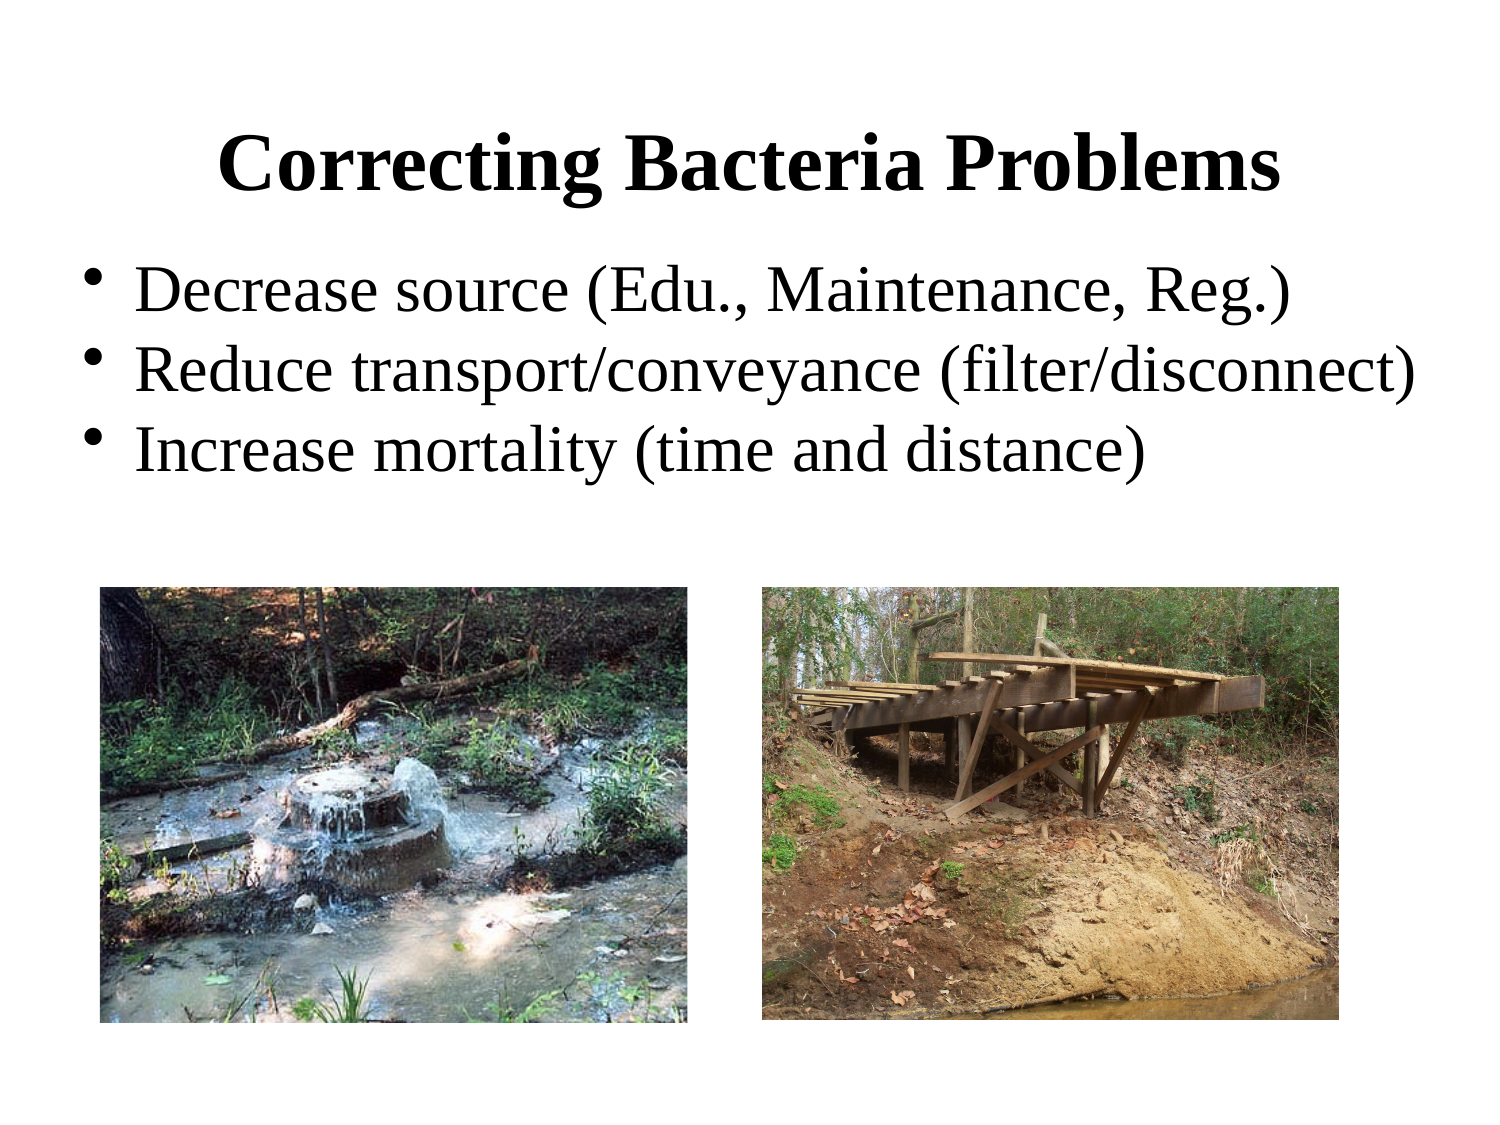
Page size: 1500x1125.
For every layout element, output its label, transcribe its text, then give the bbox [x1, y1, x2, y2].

picture [99, 587, 688, 1023]
text_box Decrease source (Edu., Maintenance, Reg.) Reduce transport/conveyance (filter/disconnect) Increase mortality (time and distance) [67, 237, 1435, 493]
picture [762, 587, 1339, 1020]
text_box Correcting Bacteria Problems [201, 99, 1298, 215]
